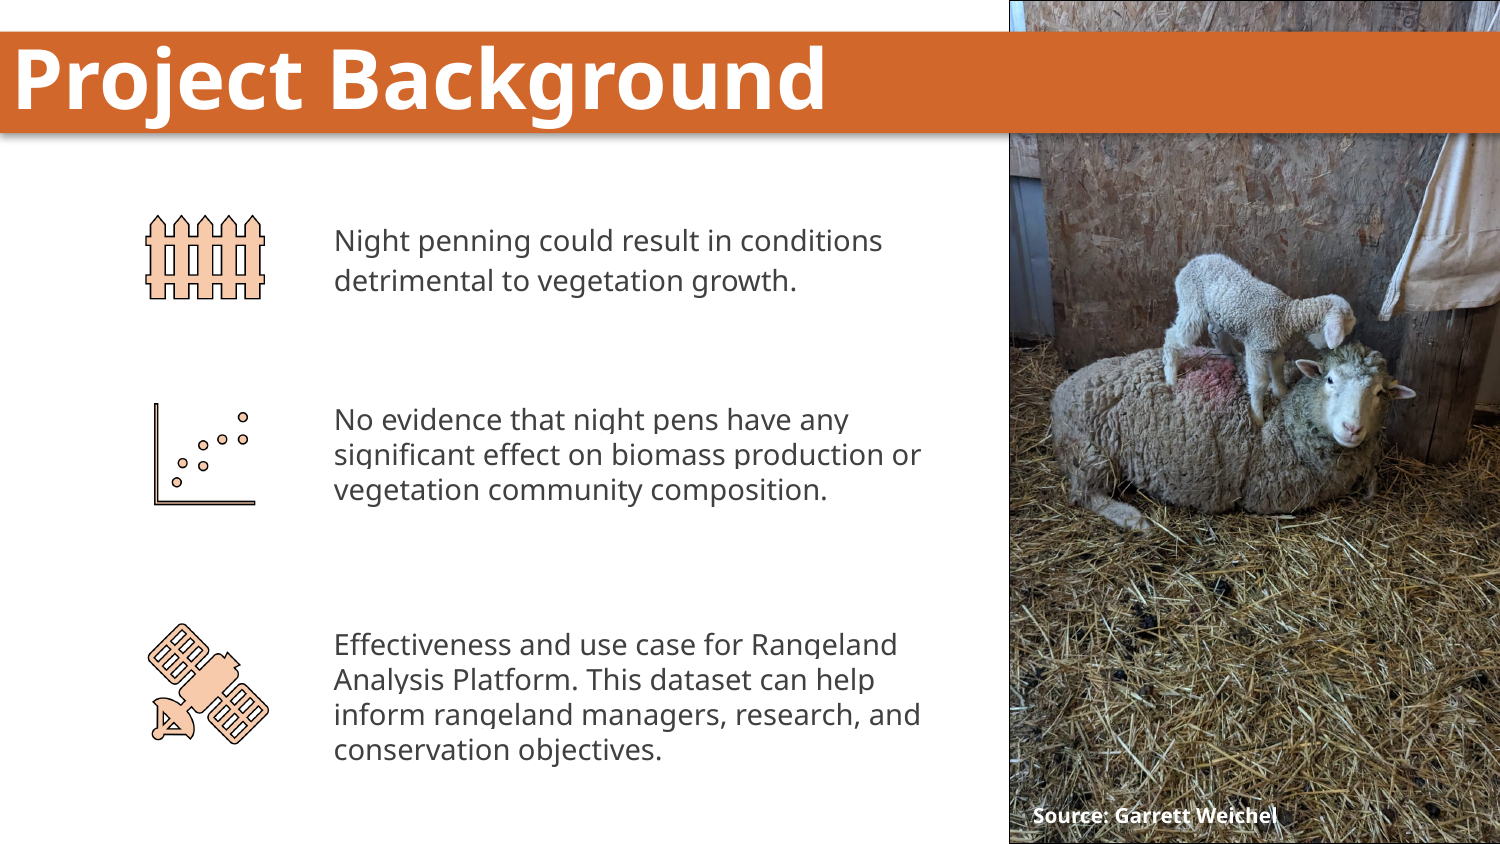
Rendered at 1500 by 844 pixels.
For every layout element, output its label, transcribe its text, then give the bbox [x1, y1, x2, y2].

picture [133, 383, 275, 525]
picture [134, 618, 274, 758]
title Project Background [0, 31, 1004, 134]
text_box Effectiveness and use case for Rangeland Analysis Platform. This dataset can help inform rangeland managers, research, and conservation objectives. [318, 619, 974, 809]
picture [1009, 0, 1500, 844]
text_box Night penning could result in conditions detrimental to vegetation growth. [318, 209, 957, 305]
text_box No evidence that night pens have any significant effect on biomass production or vegetation community composition. [318, 393, 938, 514]
picture [133, 186, 276, 329]
